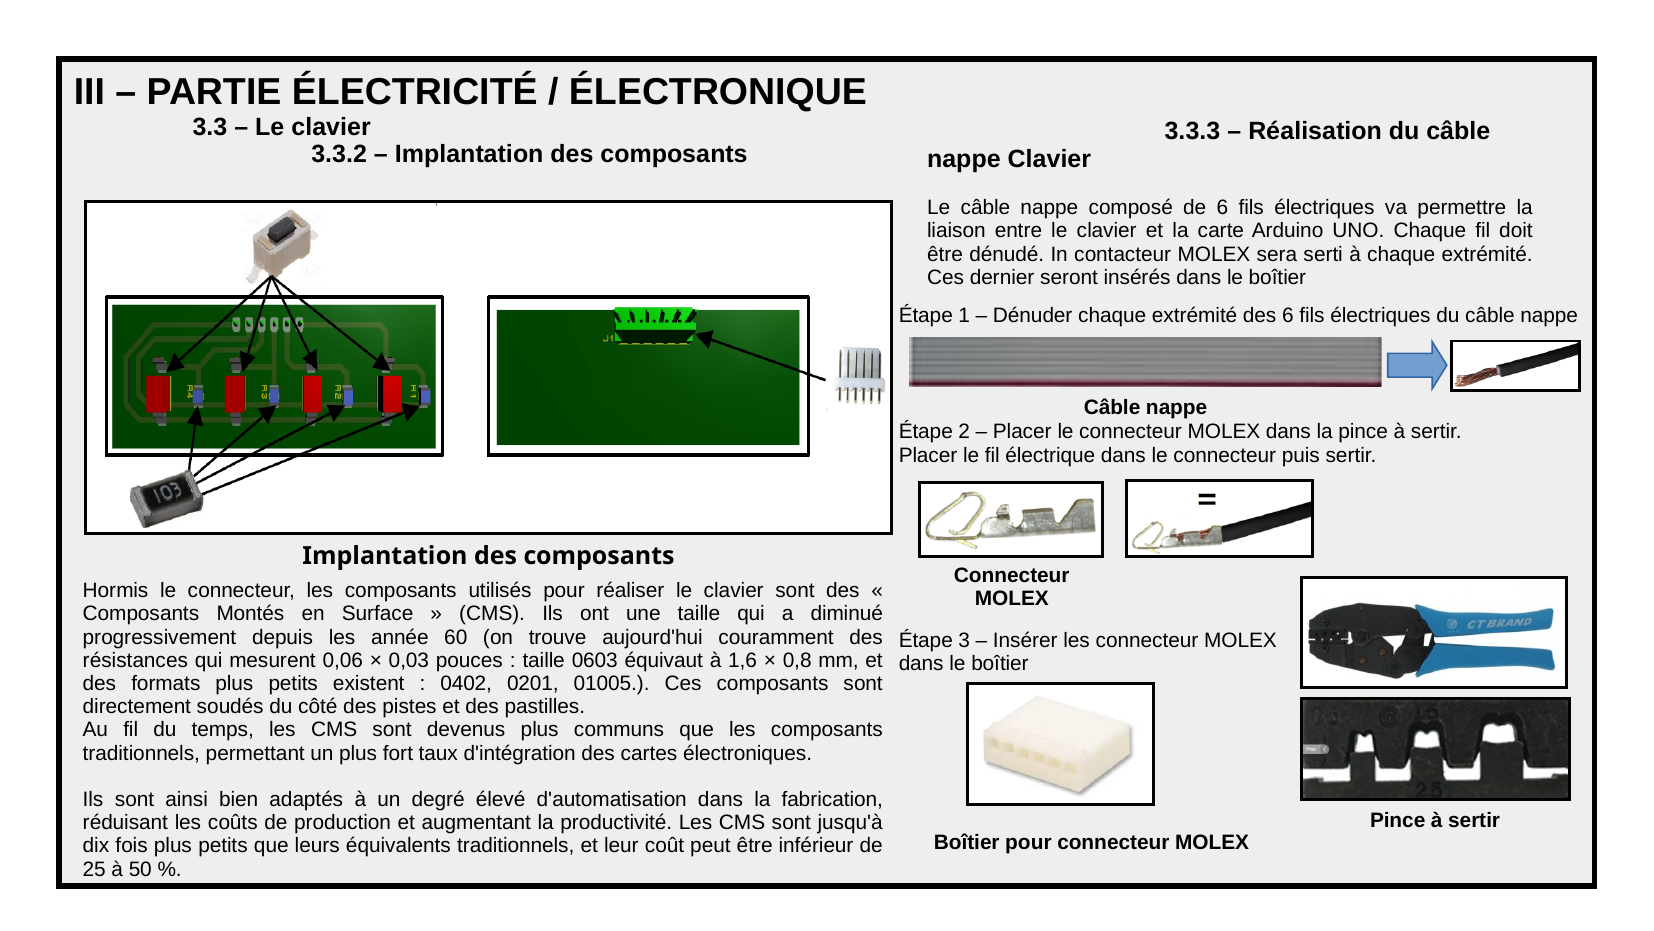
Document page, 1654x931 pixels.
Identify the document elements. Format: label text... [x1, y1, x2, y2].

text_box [1299, 579, 1571, 839]
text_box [86, 202, 891, 579]
picture [968, 684, 1153, 804]
text_box III – PARTIE ÉLECTRICITÉ / ÉLECTRONIQUE 3.3 – Le clavier 3.3.2 – Implantation des composants [59, 60, 1595, 888]
picture [1452, 342, 1579, 390]
text_box 3.3.3 – Réalisation du câble nappe Clavier Le câble nappe composé de 6 fils électriques va permettre la liaison entre le clavier et la carte Arduino UNO. Chaque fil doit être dénudé. In contacteur MOLEX sera serti à chaque extrémité. Ces dernier seront insérés dans le boîtier [912, 108, 1548, 295]
text_box Hormis le connecteur, les composants utilisés pour réaliser le clavier sont des « Composants Montés en Surface » (CMS). Ils ont une taille qui a diminué progressivement depuis les année 60 (on trouve aujourd'hui couramment des résistances qui mesurent 0,06 × 0,03 pouces : taille 0603 équivaut à 1,6 × 0,8 mm, et des formats plus petits existent : 0402, 0201, 01005.). Ces composants sont directement soudés du côté des pistes et des pastilles. Au fil du temps, les CMS sont devenus plus communs que les composants traditionnels, permettant un plus fort taux d'intégration des cartes électroniques. Ils sont ainsi bien adaptés à un degré élevé d'automatisation dans la fabrication, réduisant les coûts de production et augmentant la productivité. Les CMS sont jusqu'à dix fois plus petits que leurs équivalents traditionnels, et leur coût peut être inférieur de 25 à 50 %. [67, 570, 898, 888]
text_box Étape 1 – Dénuder chaque extrémité des 6 fils électriques du câble nappe Étape 2 – Placer le connecteur MOLEX dans la pince à sertir. Placer le fil électrique dans le connecteur puis sertir. Étape 3 – Insérer les connecteur MOLEX dans le boîtier [884, 295, 1594, 823]
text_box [921, 484, 1103, 617]
picture [1127, 481, 1312, 556]
text_box Boîtier pour connecteur MOLEX [918, 821, 1264, 884]
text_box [909, 337, 1382, 426]
